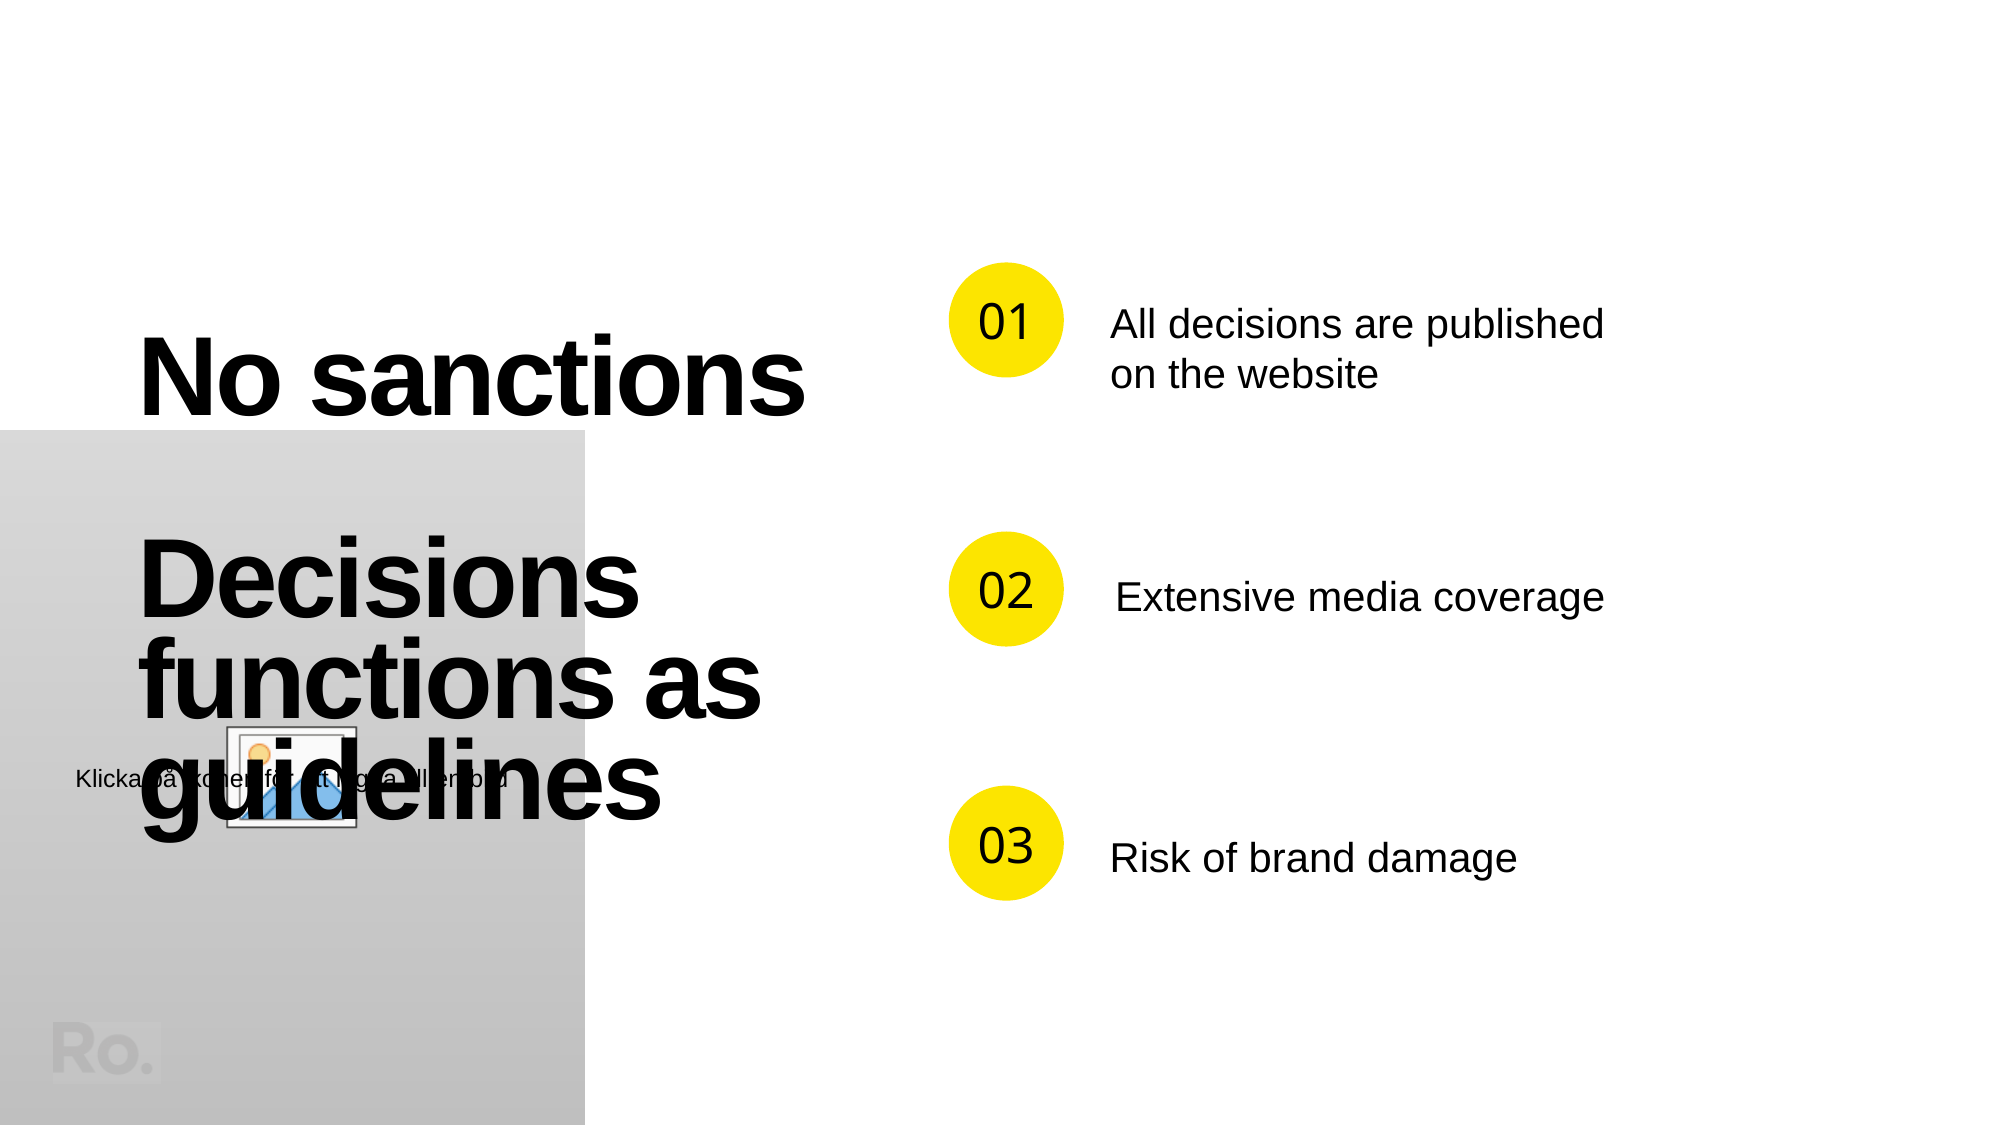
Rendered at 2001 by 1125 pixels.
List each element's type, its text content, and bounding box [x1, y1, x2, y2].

text_box 03 [947, 784, 1065, 902]
text_box 02 [947, 530, 1065, 648]
text_box All decisions are published on the website [1110, 289, 1606, 405]
picture [0, 430, 585, 1125]
text_box 01 [947, 261, 1065, 379]
text_box Extensive media coverage [1115, 562, 1614, 628]
title No sanctions Decisions functions as guidelines [137, 302, 824, 596]
text_box Risk of brand damage [1109, 823, 1519, 889]
